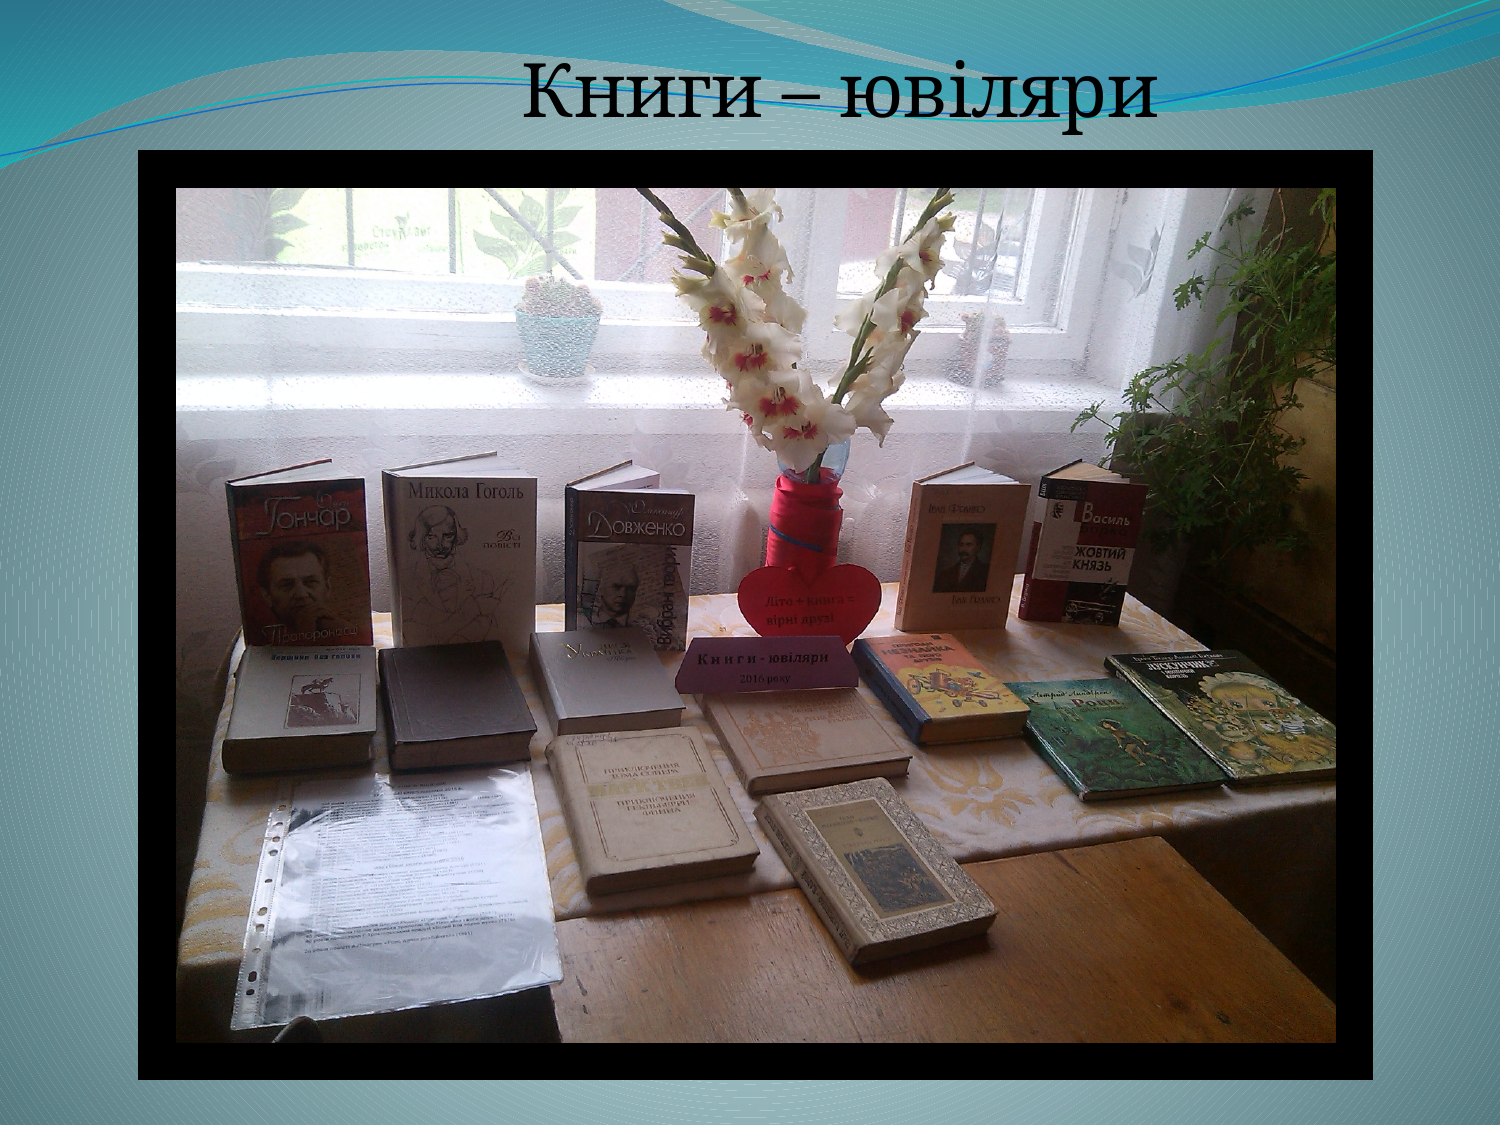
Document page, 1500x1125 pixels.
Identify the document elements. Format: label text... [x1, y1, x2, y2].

picture [175, 187, 1337, 1044]
text_box Книги – ювіляри [375, 35, 1326, 140]
